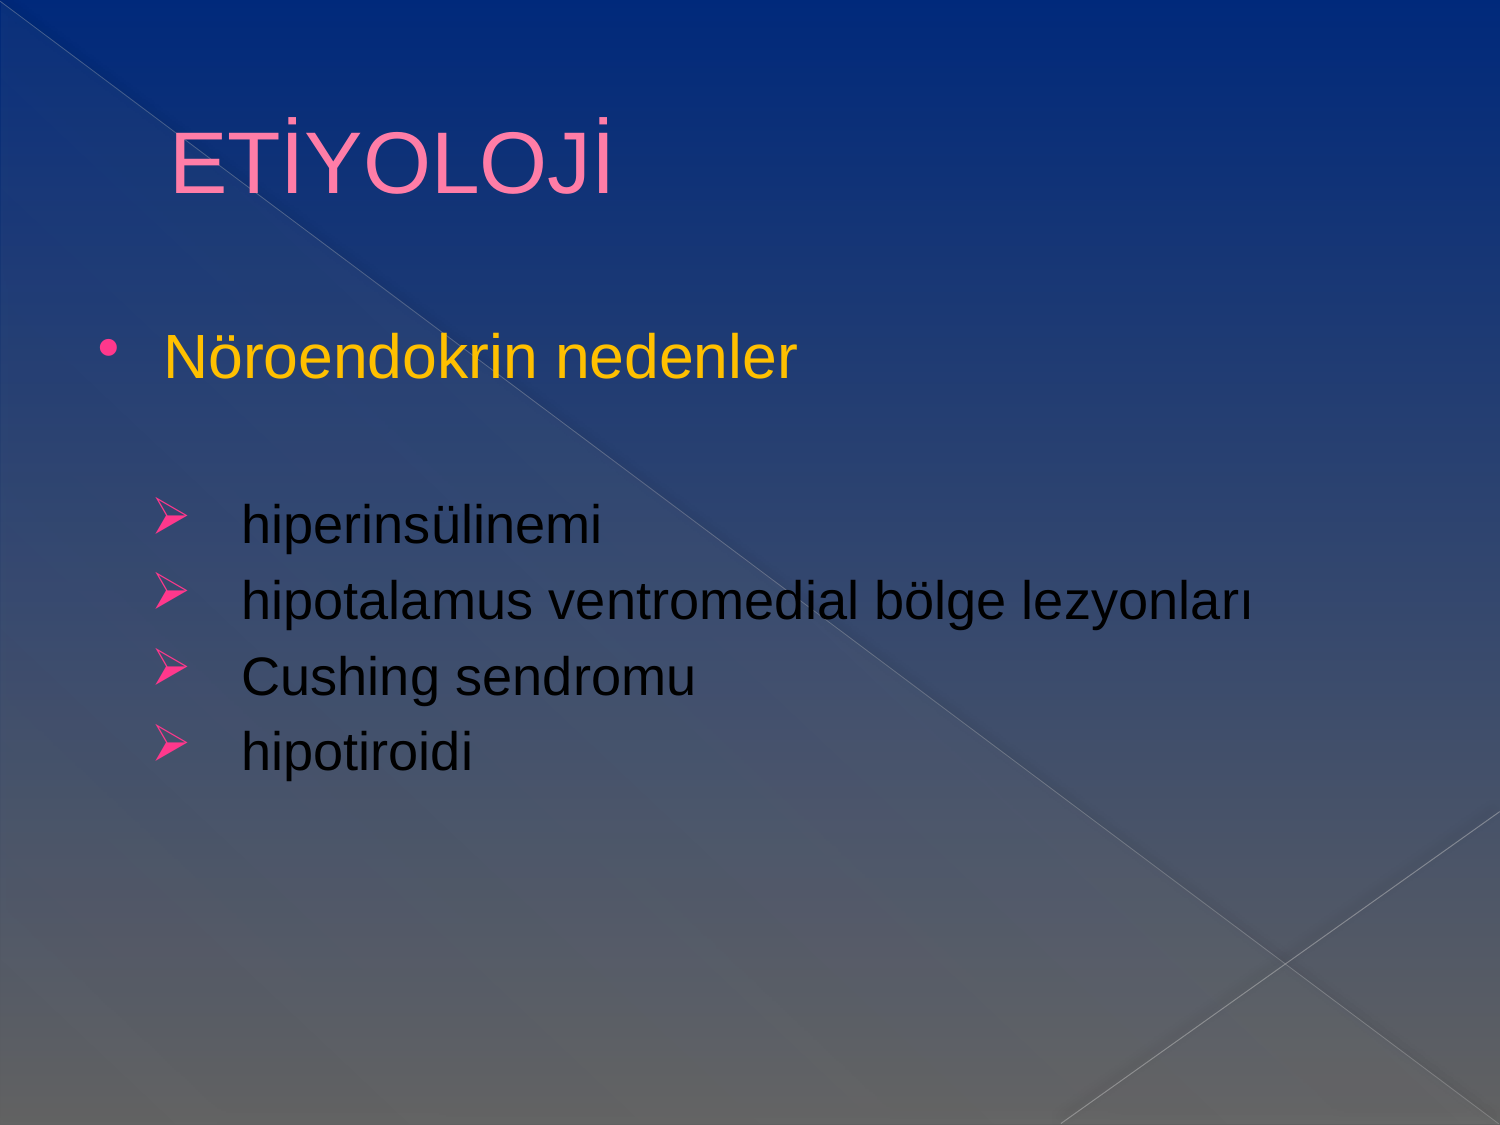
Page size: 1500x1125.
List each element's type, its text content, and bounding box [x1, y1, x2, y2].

list Nöroendokrin nedenler hiperinsülinemi hipotalamus ventromedial bölge lezyonları Cushing sendromu hipotiroidi [75, 308, 1425, 1059]
title ETİYOLOJİ [75, 43, 1425, 274]
